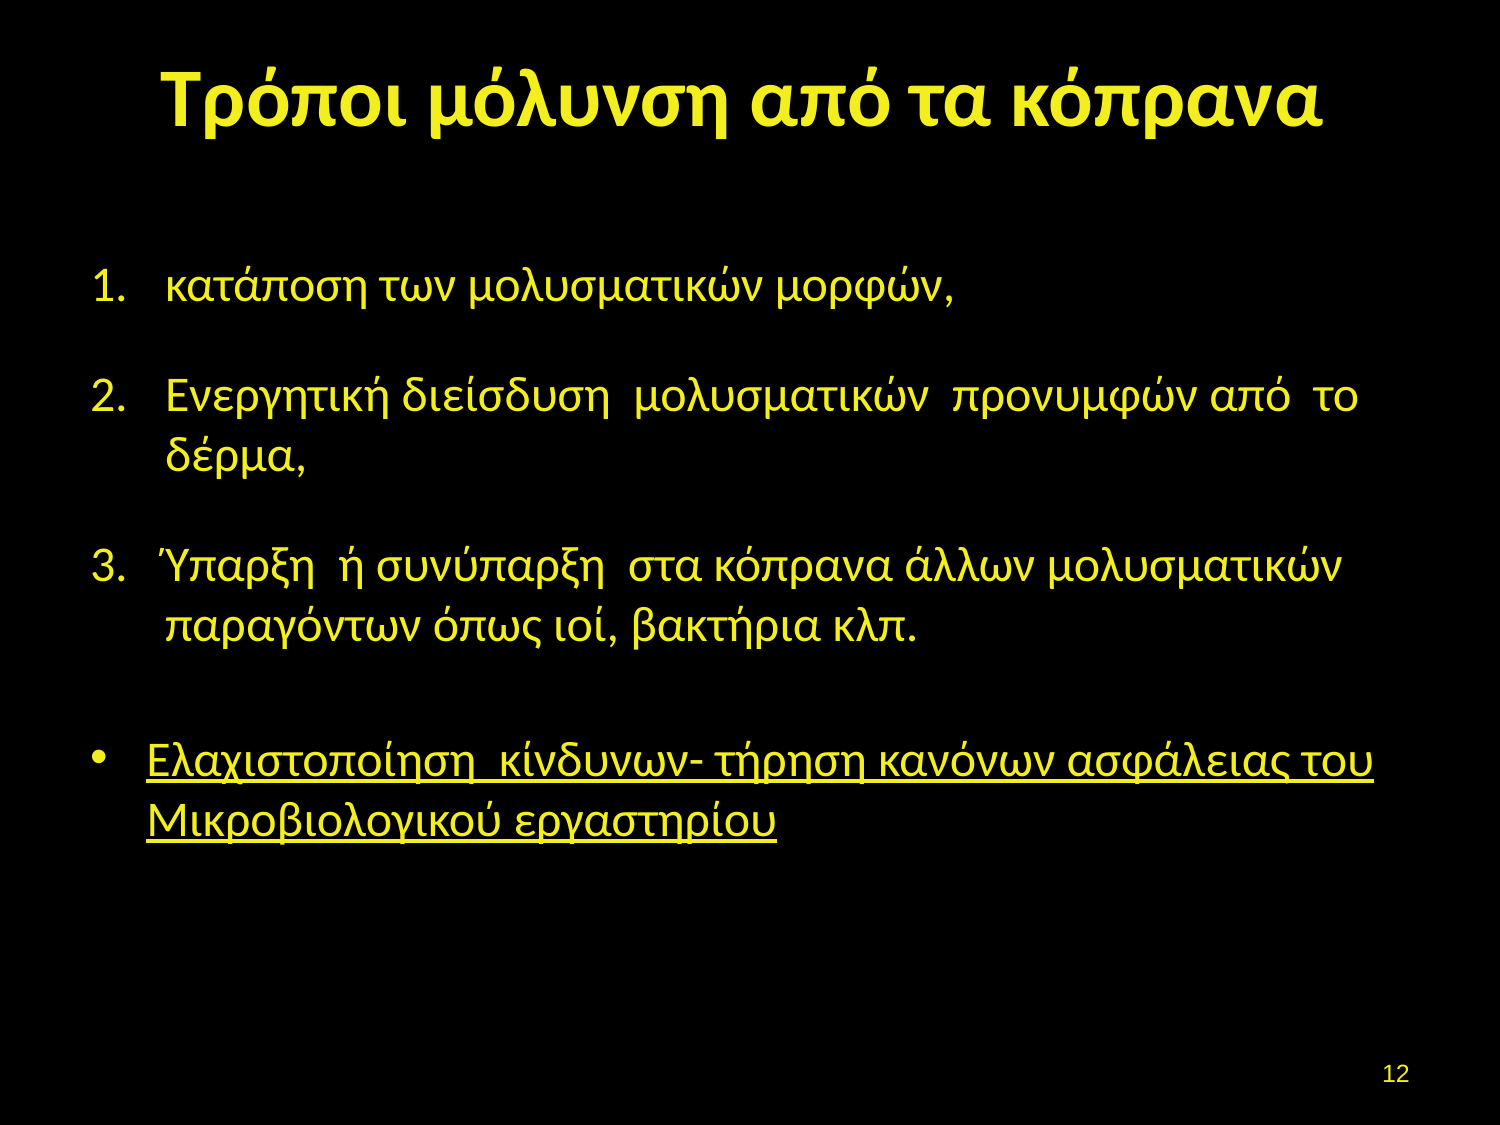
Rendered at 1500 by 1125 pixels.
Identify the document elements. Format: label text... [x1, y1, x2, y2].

title Τρόποι μόλυνση από τα κόπρανα [76, 19, 1427, 169]
list κατάποση των μολυσματικών μορφών, Ενεργητική διείσδυση μολυσματικών προνυμφών από το δέρμα, Ύπαρξη ή συνύπαρξη στα κόπρανα άλλων μολυσματικών παραγόντων όπως ιοί, βακτήρια κλπ. Ελαχιστοποίηση κίνδυνων- τήρηση κανόνων ασφάλειας του Μικροβιολογικού εργαστηρίου [75, 243, 1425, 941]
slide_number 11 [1074, 1042, 1425, 1103]
